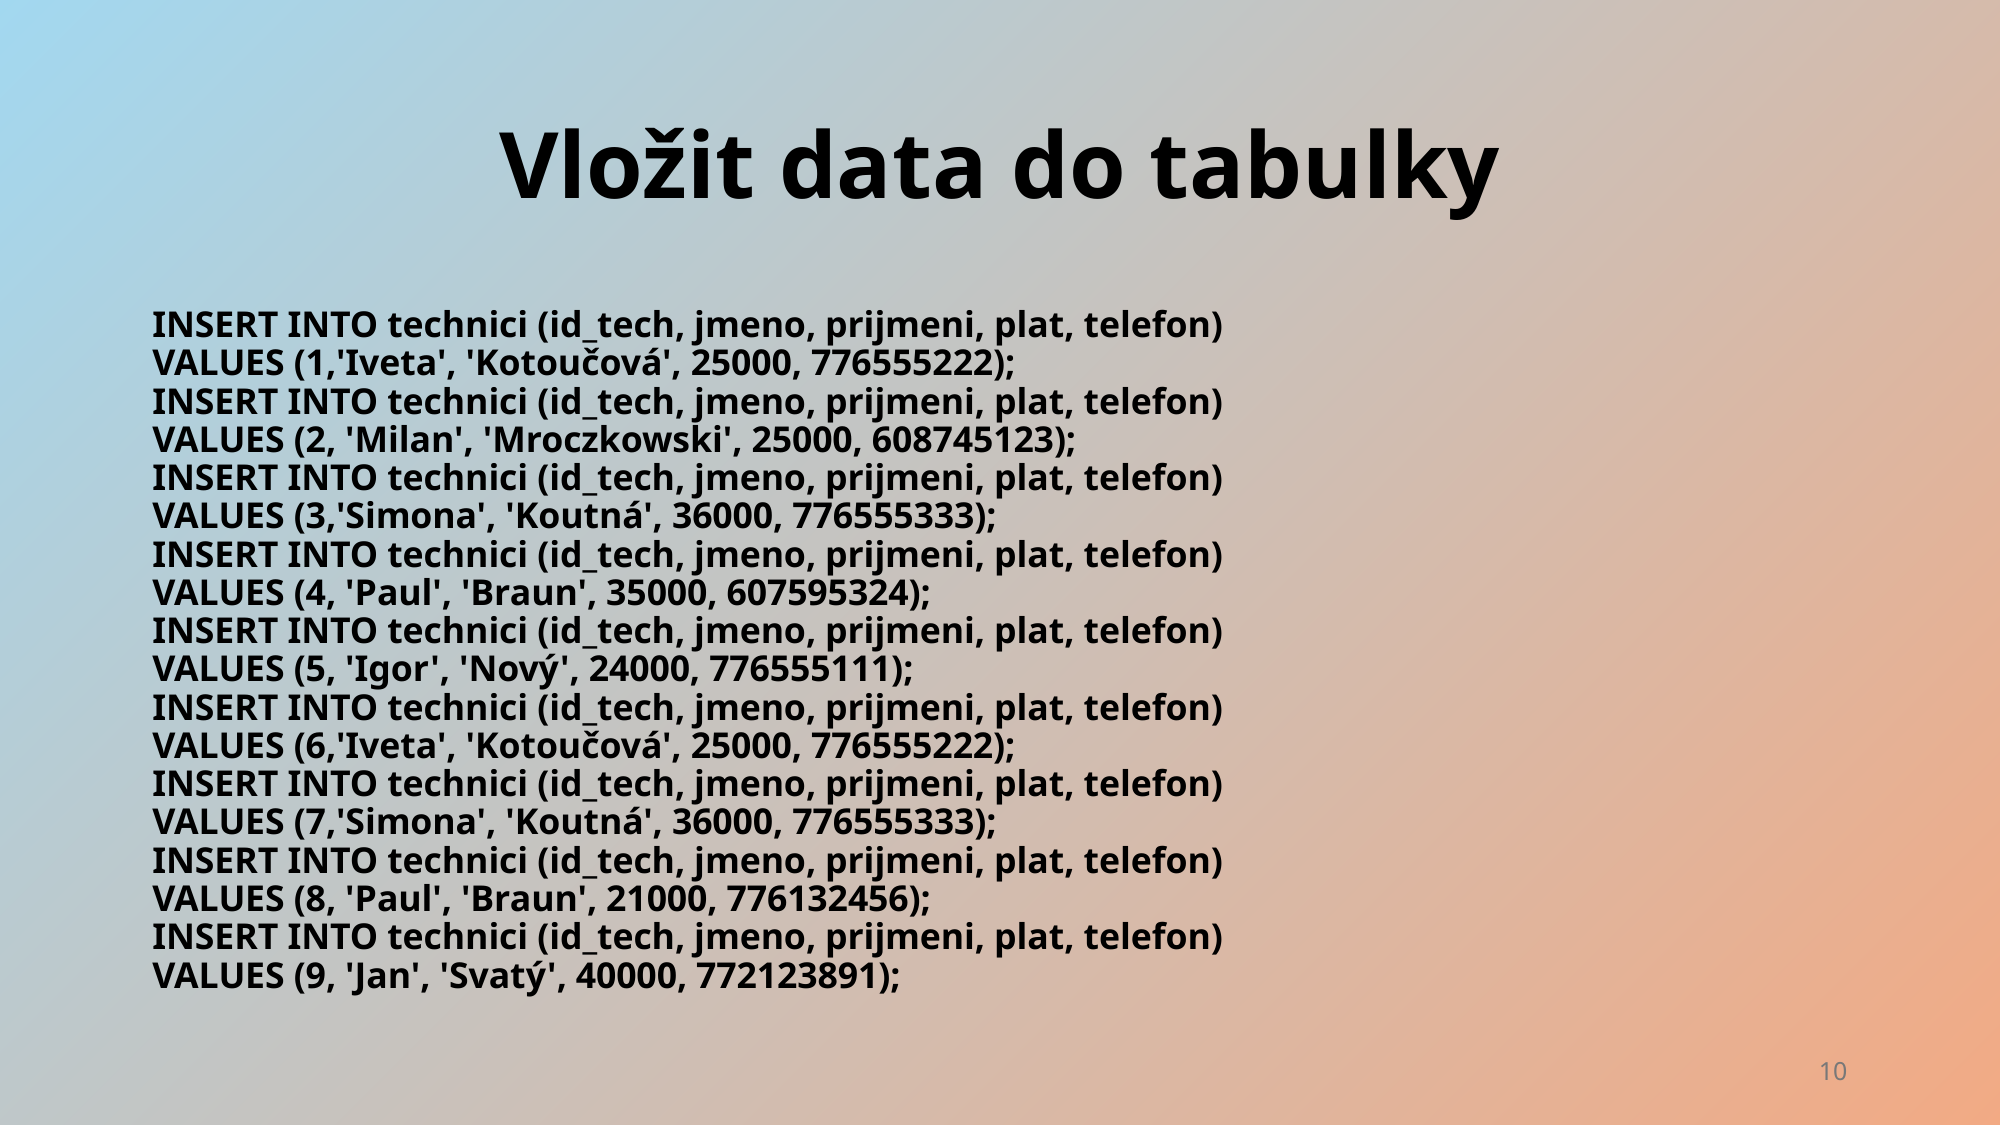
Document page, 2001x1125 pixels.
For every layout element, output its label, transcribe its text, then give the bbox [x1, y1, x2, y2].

list INSERT INTO technici (id_tech, jmeno, prijmeni, plat, telefon) VALUES (1,'Iveta', 'Kotoučová', 25000, 776555222); INSERT INTO technici (id_tech, jmeno, prijmeni, plat, telefon) VALUES (2, 'Milan', 'Mroczkowski', 25000, 608745123); INSERT INTO technici (id_tech, jmeno, prijmeni, plat, telefon) VALUES (3,'Simona', 'Koutná', 36000, 776555333); INSERT INTO technici (id_tech, jmeno, prijmeni, plat, telefon) VALUES (4, 'Paul', 'Braun', 35000, 607595324); INSERT INTO technici (id_tech, jmeno, prijmeni, plat, telefon) VALUES (5, 'Igor', 'Nový', 24000, 776555111); INSERT INTO technici (id_tech, jmeno, prijmeni, plat, telefon) VALUES (6,'Iveta', 'Kotoučová', 25000, 776555222); INSERT INTO technici (id_tech, jmeno, prijmeni, plat, telefon) VALUES (7,'Simona', 'Koutná', 36000, 776555333); INSERT INTO technici (id_tech, jmeno, prijmeni, plat, telefon) VALUES (8, 'Paul', 'Braun', 21000, 776132456); INSERT INTO technici (id_tech, jmeno, prijmeni, plat, telefon) VALUES (9, 'Jan', 'Svatý', 40000, 772123891); [137, 299, 1863, 1014]
title Vložit data do tabulky [137, 59, 1863, 278]
slide_number 10 [1412, 1042, 1863, 1103]
